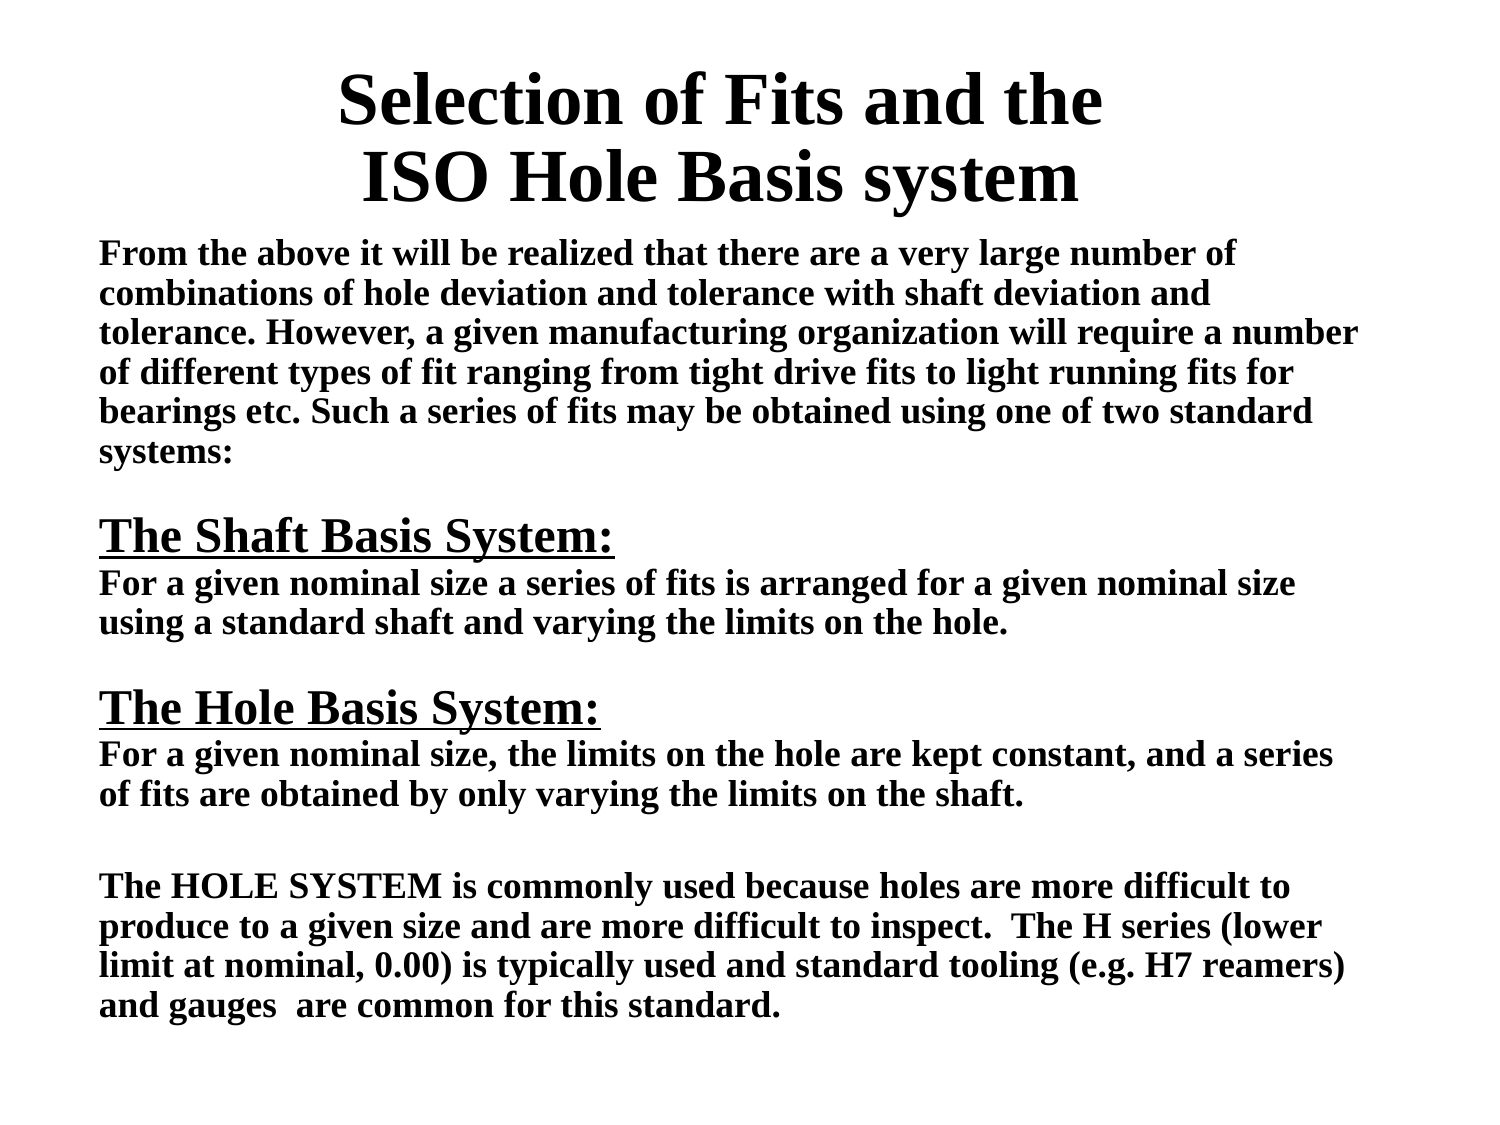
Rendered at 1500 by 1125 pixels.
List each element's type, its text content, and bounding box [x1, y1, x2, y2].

title Selection of Fits and the ISO Hole Basis system [327, 59, 1115, 229]
list From the above it will be realized that there are a very large number of combinations of hole deviation and tolerance with shaft deviation and tolerance. However, a given manufacturing organization will require a number of different types of fit ranging from tight drive fits to light running fits for bearings etc. Such a series of fits may be obtained using one of two standard systems: The Shaft Basis System: For a given nominal size a series of fits is arranged for a given nominal size using a standard shaft and varying the limits on the hole. The Hole Basis System: For a given nominal size, the limits on the hole are kept constant, and a series of fits are obtained by only varying the limits on the shaft. The HOLE SYSTEM is commonly used because holes are more difficult to produce to a given size and are more difficult to inspect. The H series (lower limit at nominal, 0.00) is typically used and standard tooling (e.g. H7 reamers) and gauges are common for this standard. [88, 229, 1373, 1030]
